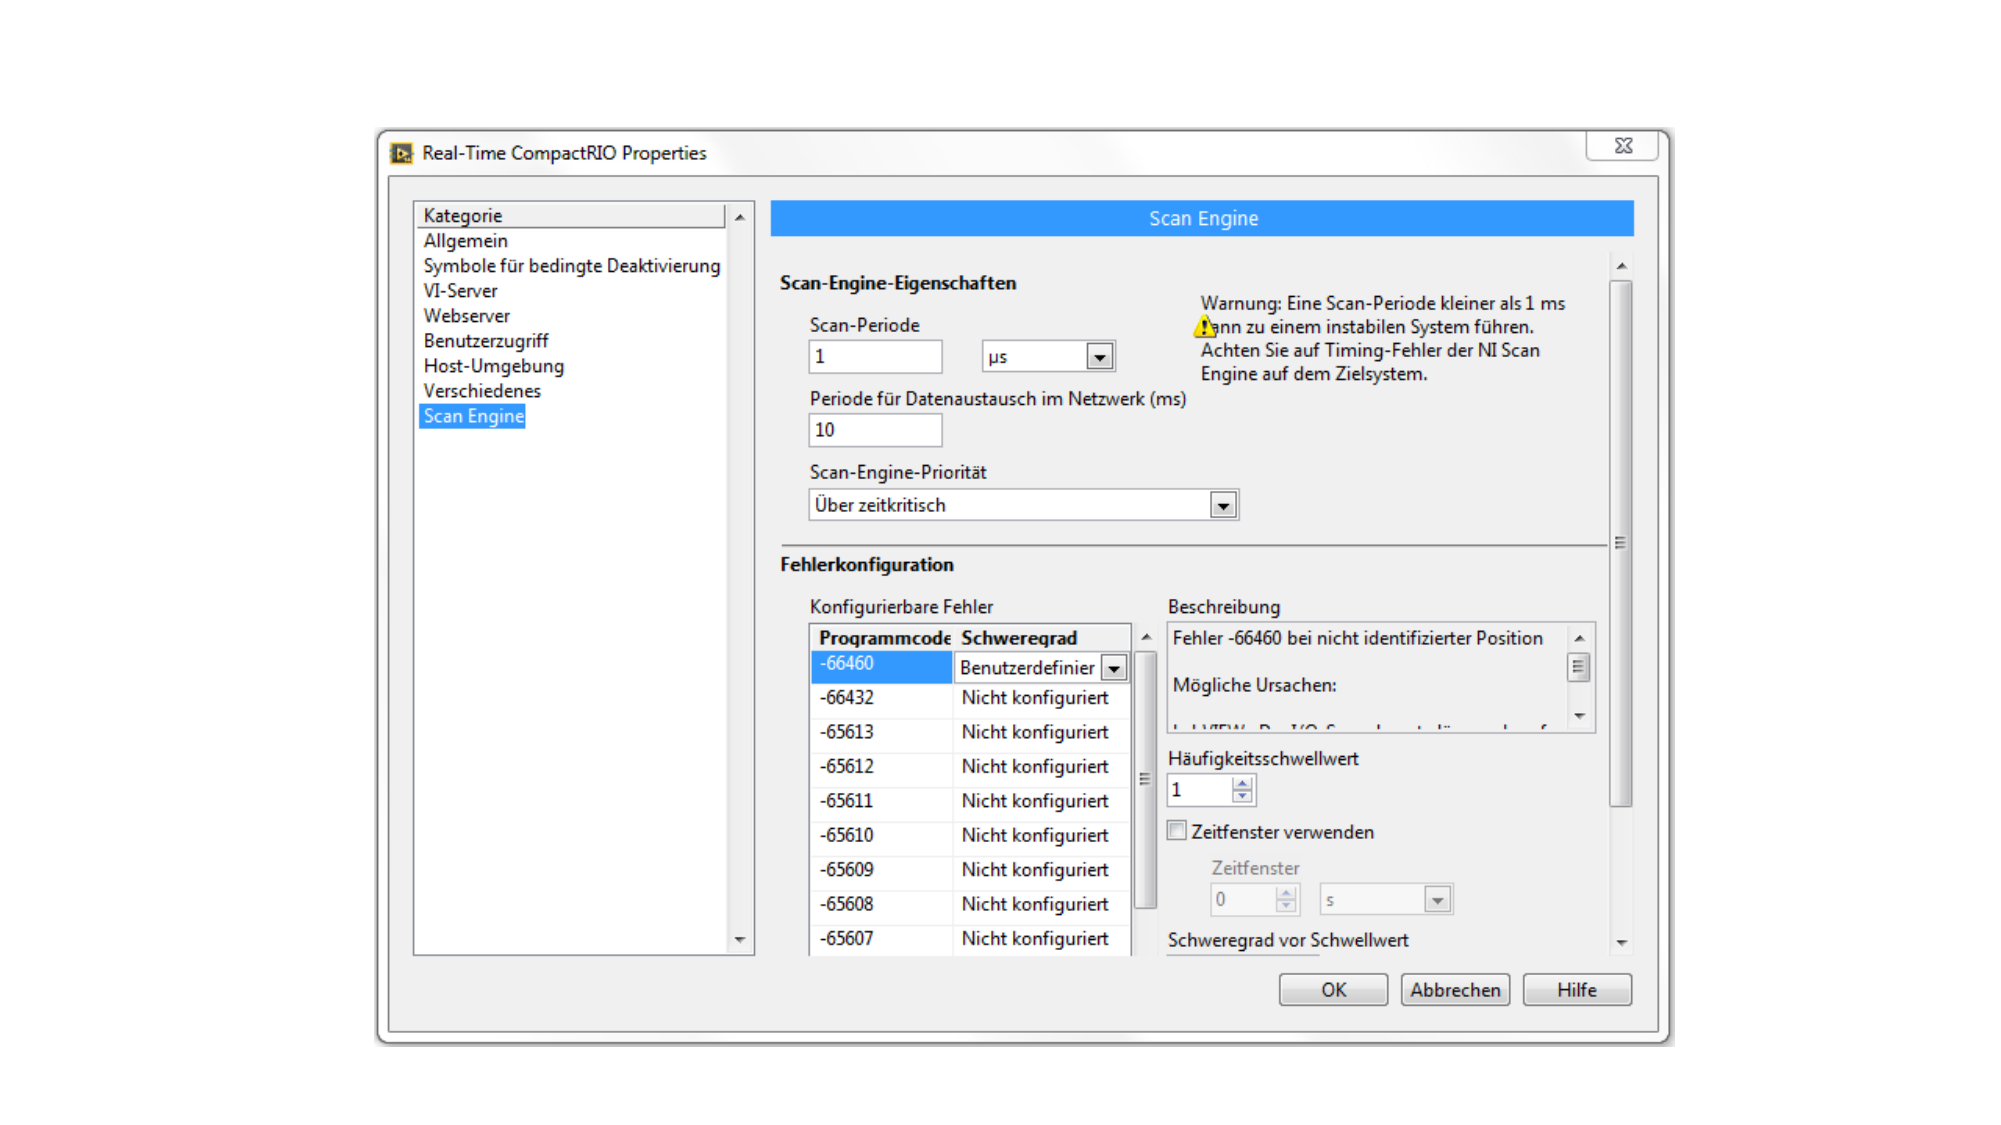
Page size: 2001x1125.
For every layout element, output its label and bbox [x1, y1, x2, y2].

picture [374, 127, 1675, 1047]
